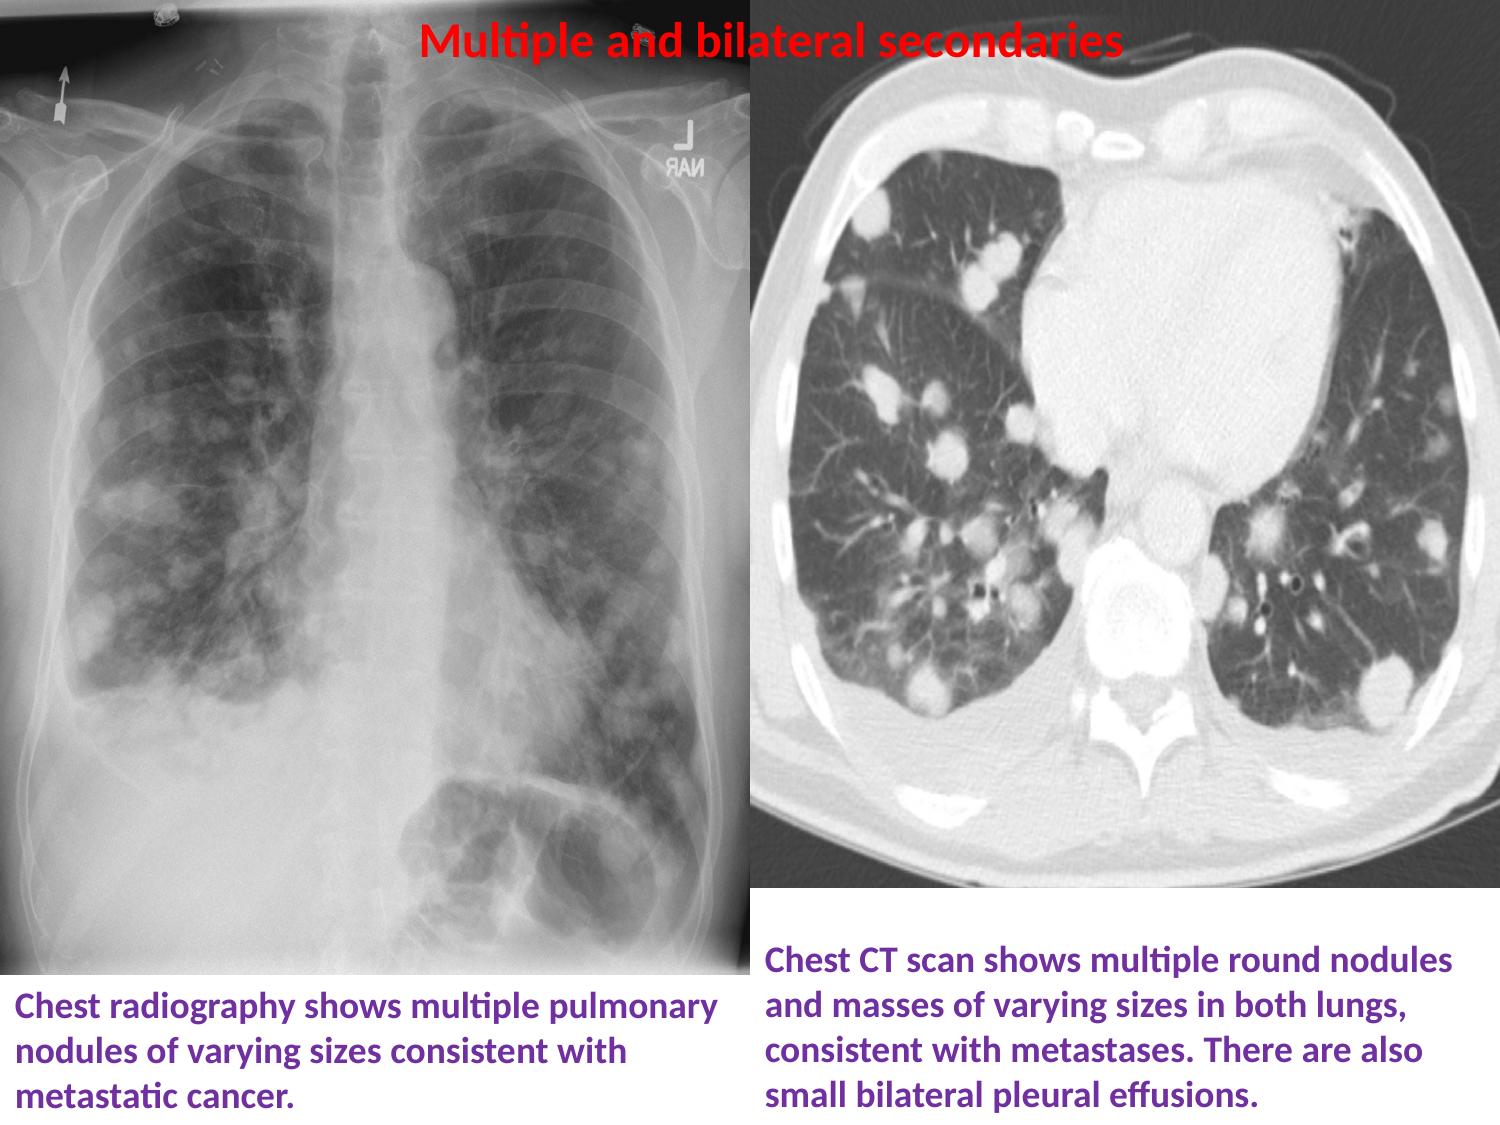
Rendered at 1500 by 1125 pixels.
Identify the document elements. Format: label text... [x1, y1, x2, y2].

picture [0, 0, 1500, 976]
text_box Chest radiography shows multiple pulmonary nodules of varying sizes consistent with metastatic cancer. [0, 983, 750, 1124]
text_box Chest CT scan shows multiple round nodules and masses of varying sizes in both lungs, consistent with metastases. There are also small bilateral pleural effusions. [749, 928, 1500, 1123]
